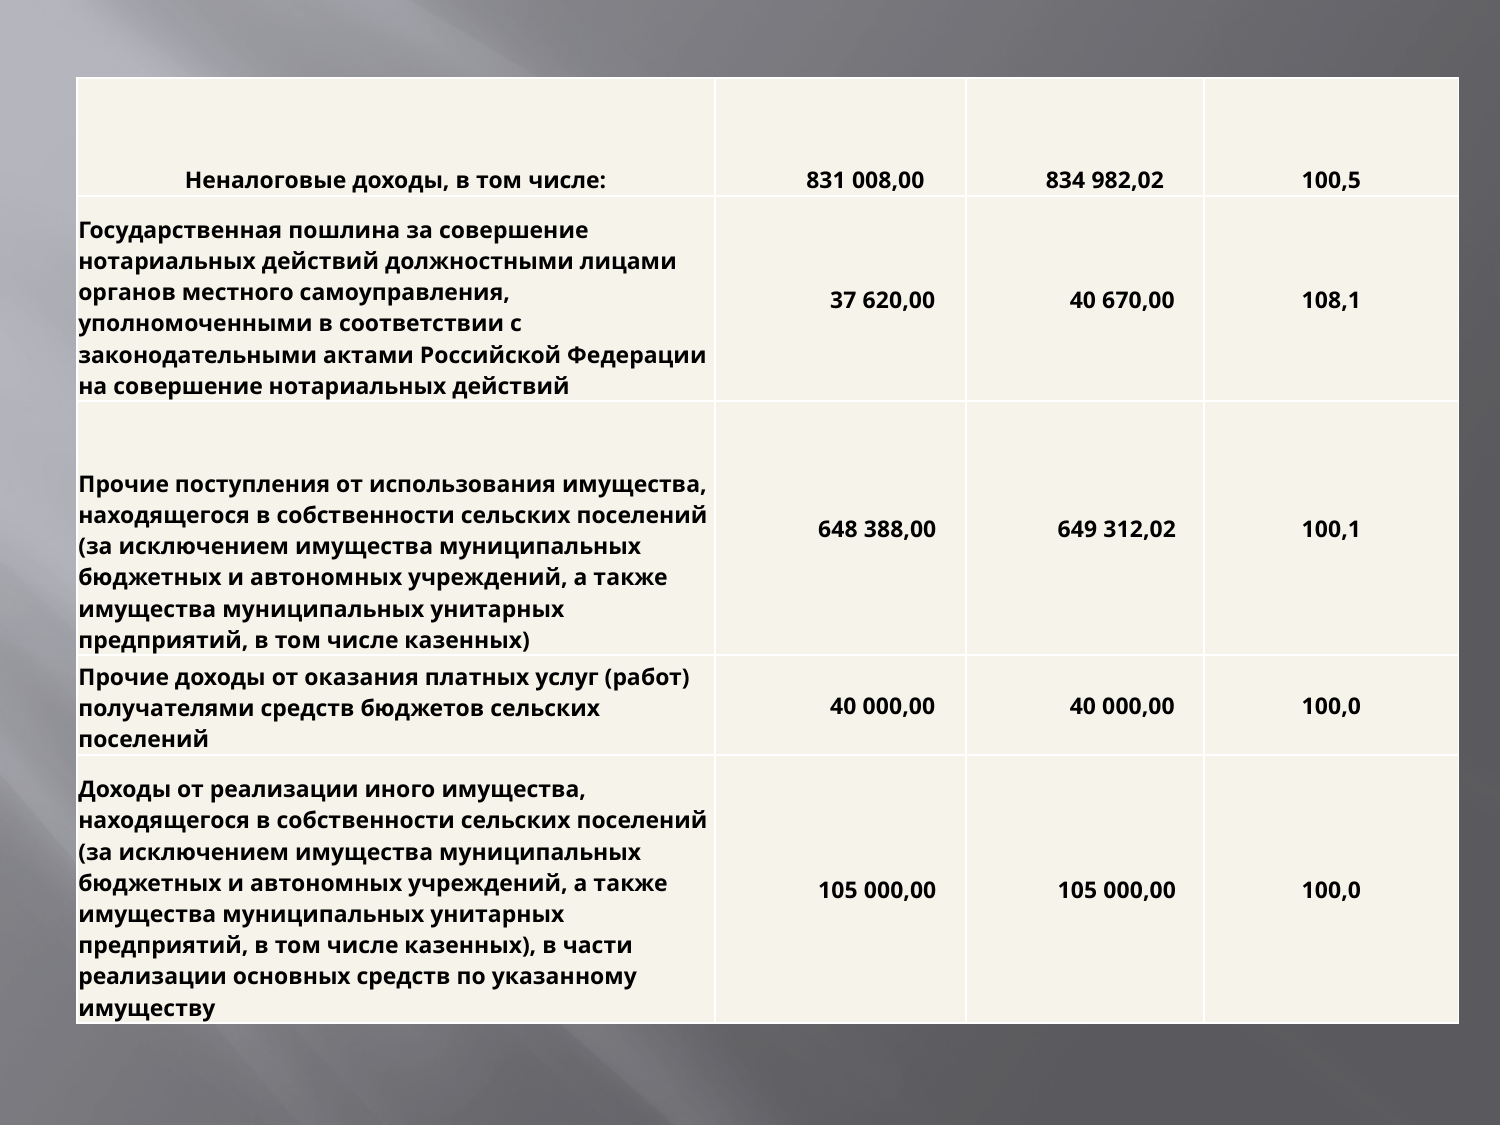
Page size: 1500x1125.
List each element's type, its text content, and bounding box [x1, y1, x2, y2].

table_cell 105 000,00 [716, 756, 965, 1022]
table_cell 105 000,00 [967, 756, 1203, 1022]
table_cell 648 388,00 [716, 402, 965, 654]
table_cell 37 620,00 [716, 197, 965, 400]
table_cell Прочие поступления от использования имущества, находящегося в собственности сельских поселений (за исключением имущества муниципальных бюджетных и автономных учреждений, а также имущества муниципальных унитарных предприятий, в том числе казенных) [78, 402, 714, 654]
table_cell 40 000,00 [967, 656, 1203, 754]
table_header 831 008,00 [716, 79, 965, 195]
table_cell 100,0 [1205, 756, 1458, 1022]
table_header 100,5 [1205, 79, 1458, 195]
table_cell 100,1 [1205, 402, 1458, 654]
table_header 834 982,02 [967, 79, 1203, 195]
table_cell 40 000,00 [716, 656, 965, 754]
table_cell Доходы от реализации иного имущества, находящегося в собственности сельских поселений (за исключением имущества муниципальных бюджетных и автономных учреждений, а также имущества муниципальных унитарных предприятий, в том числе казенных), в части реализации основных средств по указанному имуществу [78, 756, 714, 1022]
table_cell Государственная пошлина за совершение нотариальных действий должностными лицами органов местного самоуправления, уполномоченными в соответствии с законодательными актами Российской Федерации на совершение нотариальных действий [78, 197, 714, 400]
table_cell 100,0 [1205, 656, 1458, 754]
table_cell Прочие доходы от оказания платных услуг (работ) получателями средств бюджетов сельских поселений [78, 656, 714, 754]
table_cell 40 670,00 [967, 197, 1203, 400]
table_cell 649 312,02 [967, 402, 1203, 654]
table_cell 108,1 [1205, 197, 1458, 400]
table_header Неналоговые доходы, в том числе: [78, 79, 714, 195]
